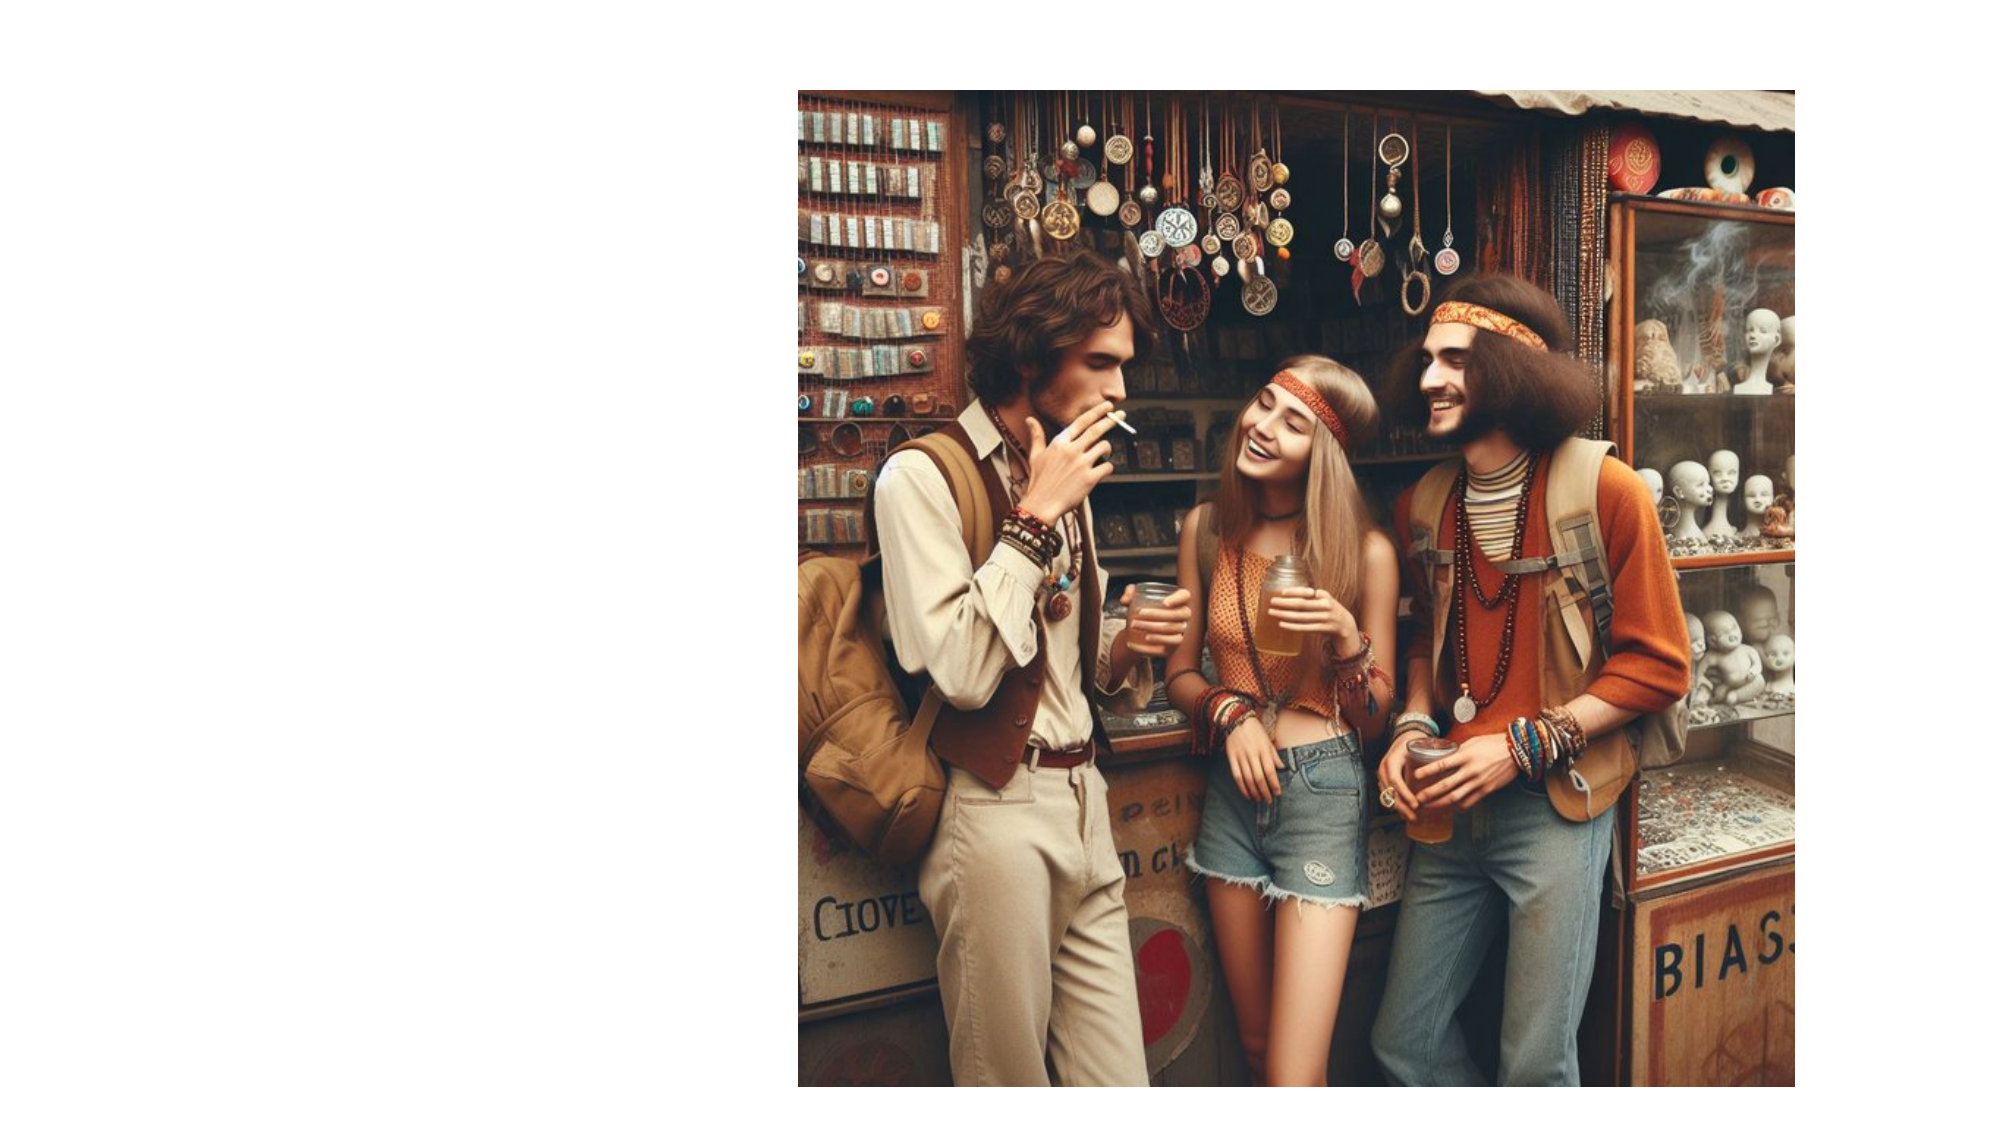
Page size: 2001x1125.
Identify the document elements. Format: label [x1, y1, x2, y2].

list [798, 90, 1795, 1087]
